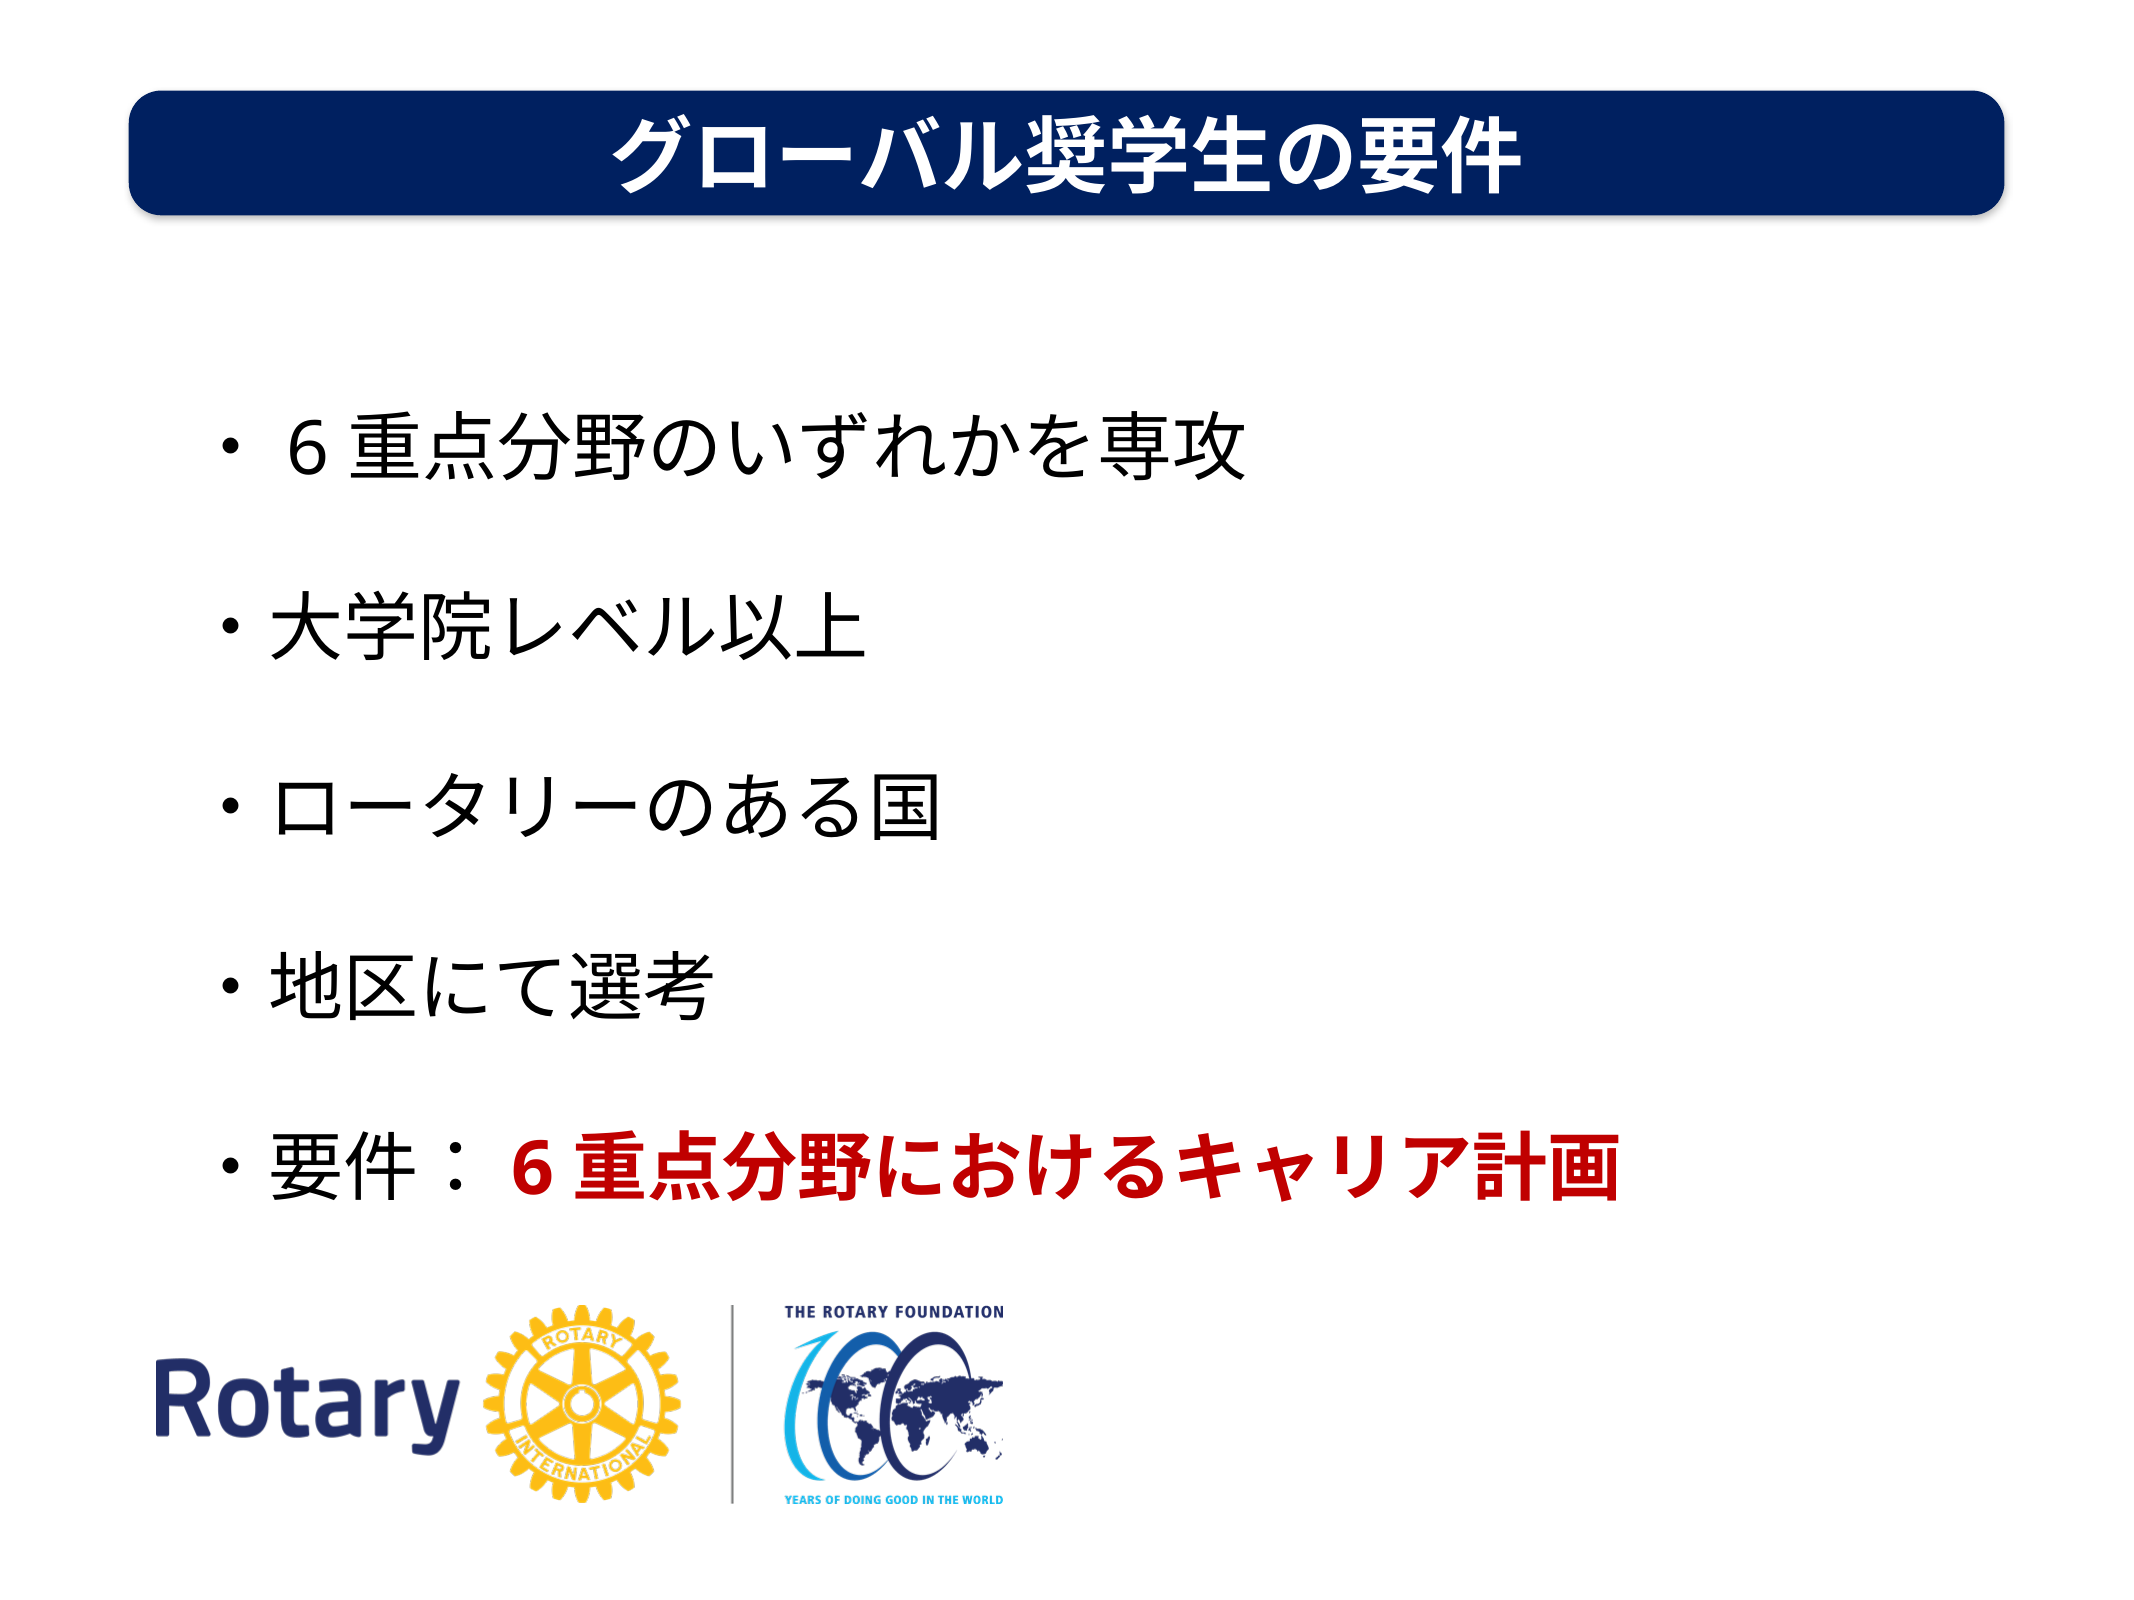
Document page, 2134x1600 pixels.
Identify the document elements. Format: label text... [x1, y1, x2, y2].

picture [155, 1305, 1003, 1504]
text_box グローバル奨学生の要件 [130, 91, 2004, 215]
text_box ・6重点分野のいずれかを専攻 ・大学院レベル以上 ・ロータリーのある国 ・地区にて選考 ・要件：6重点分野におけるキャリア計画 [150, 301, 1749, 1218]
